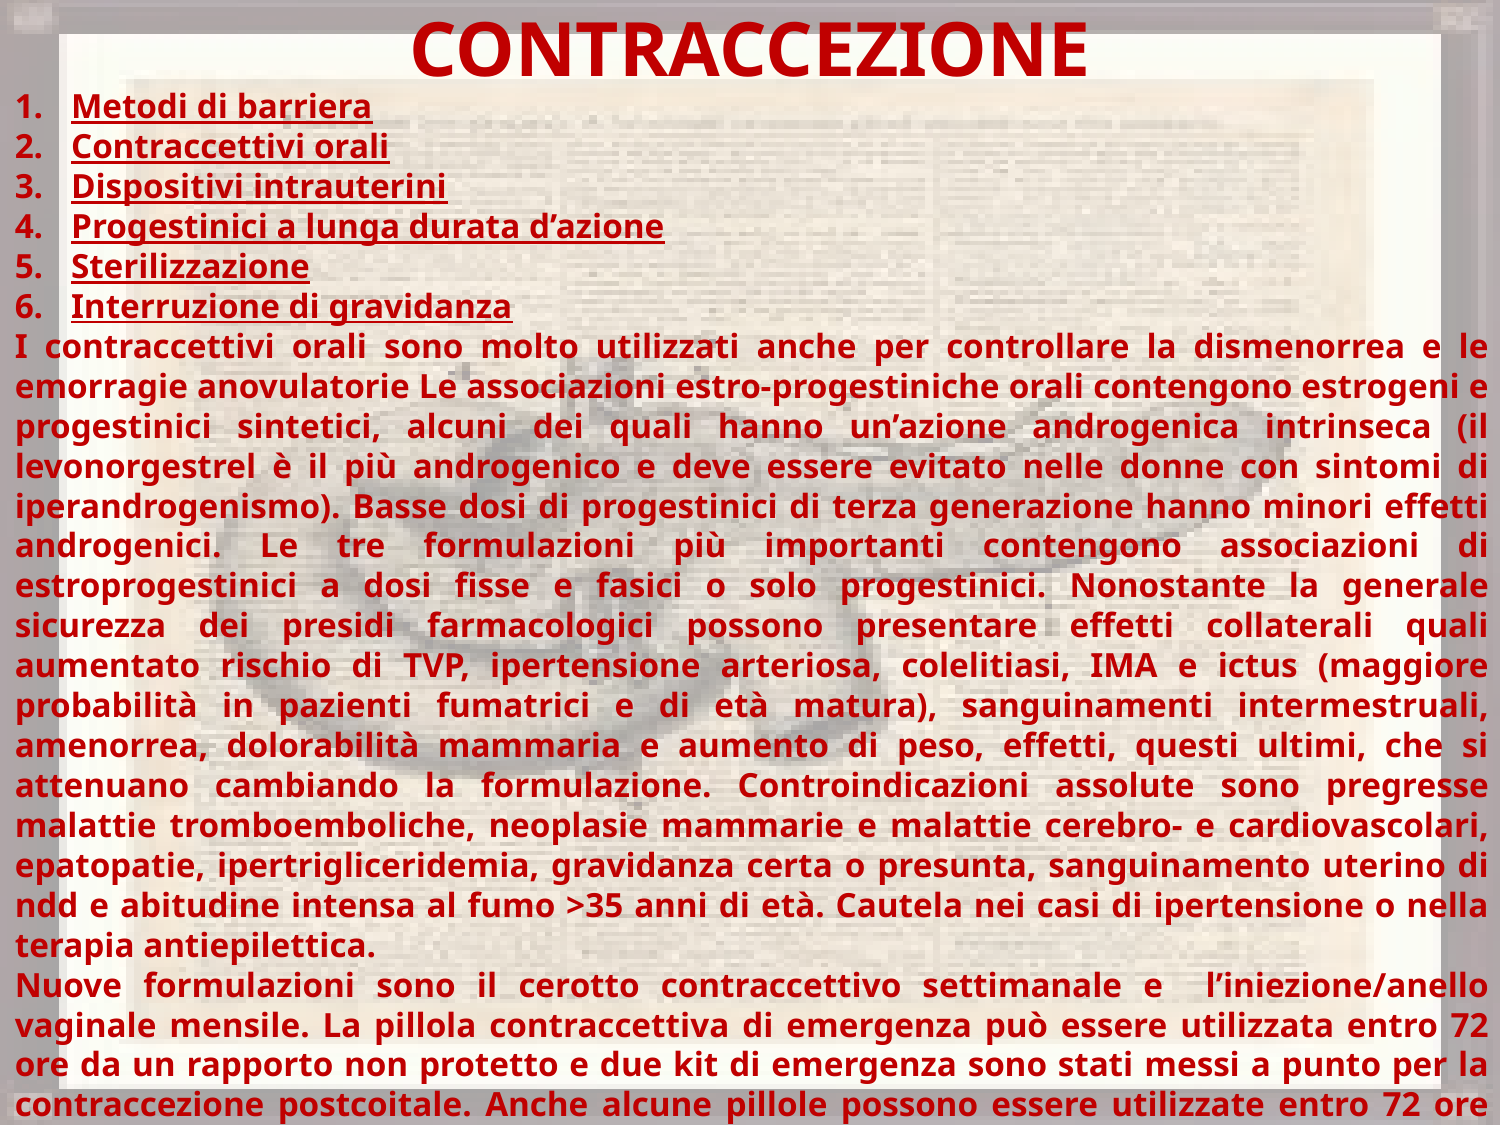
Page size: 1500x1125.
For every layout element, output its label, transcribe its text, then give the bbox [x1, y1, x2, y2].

text_box Contraccezione [0, 0, 1500, 78]
text_box Metodi di barriera Contraccettivi orali Dispositivi intrauterini Progestinici a lunga durata d’azione Sterilizzazione Interruzione di gravidanza I contraccettivi orali sono molto utilizzati anche per controllare la dismenorrea e le emorragie anovulatorie Le associazioni estro-progestiniche orali contengono estrogeni e progestinici sintetici, alcuni dei quali hanno un’azione androgenica intrinseca (il levonorgestrel è il più androgenico e deve essere evitato nelle donne con sintomi di iperandrogenismo). Basse dosi di progestinici di terza generazione hanno minori effetti androgenici. Le tre formulazioni più importanti contengono associazioni di estroprogestinici a dosi fisse e fasici o solo progestinici. Nonostante la generale sicurezza dei presidi farmacologici possono presentare effetti collaterali quali aumentato rischio di TVP, ipertensione arteriosa, colelitiasi, IMA e ictus (maggiore probabilità in pazienti fumatrici e di età matura), sanguinamenti intermestruali, amenorrea, dolorabilità mammaria e aumento di peso, effetti, questi ultimi, che si attenuano cambiando la formulazione. Controindicazioni assolute sono pregresse malattie tromboemboliche, neoplasie mammarie e malattie cerebro- e cardiovascolari, epatopatie, ipertrigliceridemia, gravidanza certa o presunta, sanguinamento uterino di ndd e abitudine intensa al fumo >35 anni di età. Cautela nei casi di ipertensione o nella terapia antiepilettica. Nuove formulazioni sono il cerotto contraccettivo settimanale e l’iniezione/anello vaginale mensile. La pillola contraccettiva di emergenza può essere utilizzata entro 72 ore da un rapporto non protetto e due kit di emergenza sono stati messi a punto per la contraccezione postcoitale. Anche alcune pillole possono essere utilizzate entro 72 ore ad alto dosaggio e secondo schemi prestabiliti. Gli effetti collaterali consistono in nausea, vomito e dolore mammario. Minori effetti collaterali si associano al mifeprostone (RU486). [0, 78, 1500, 1125]
